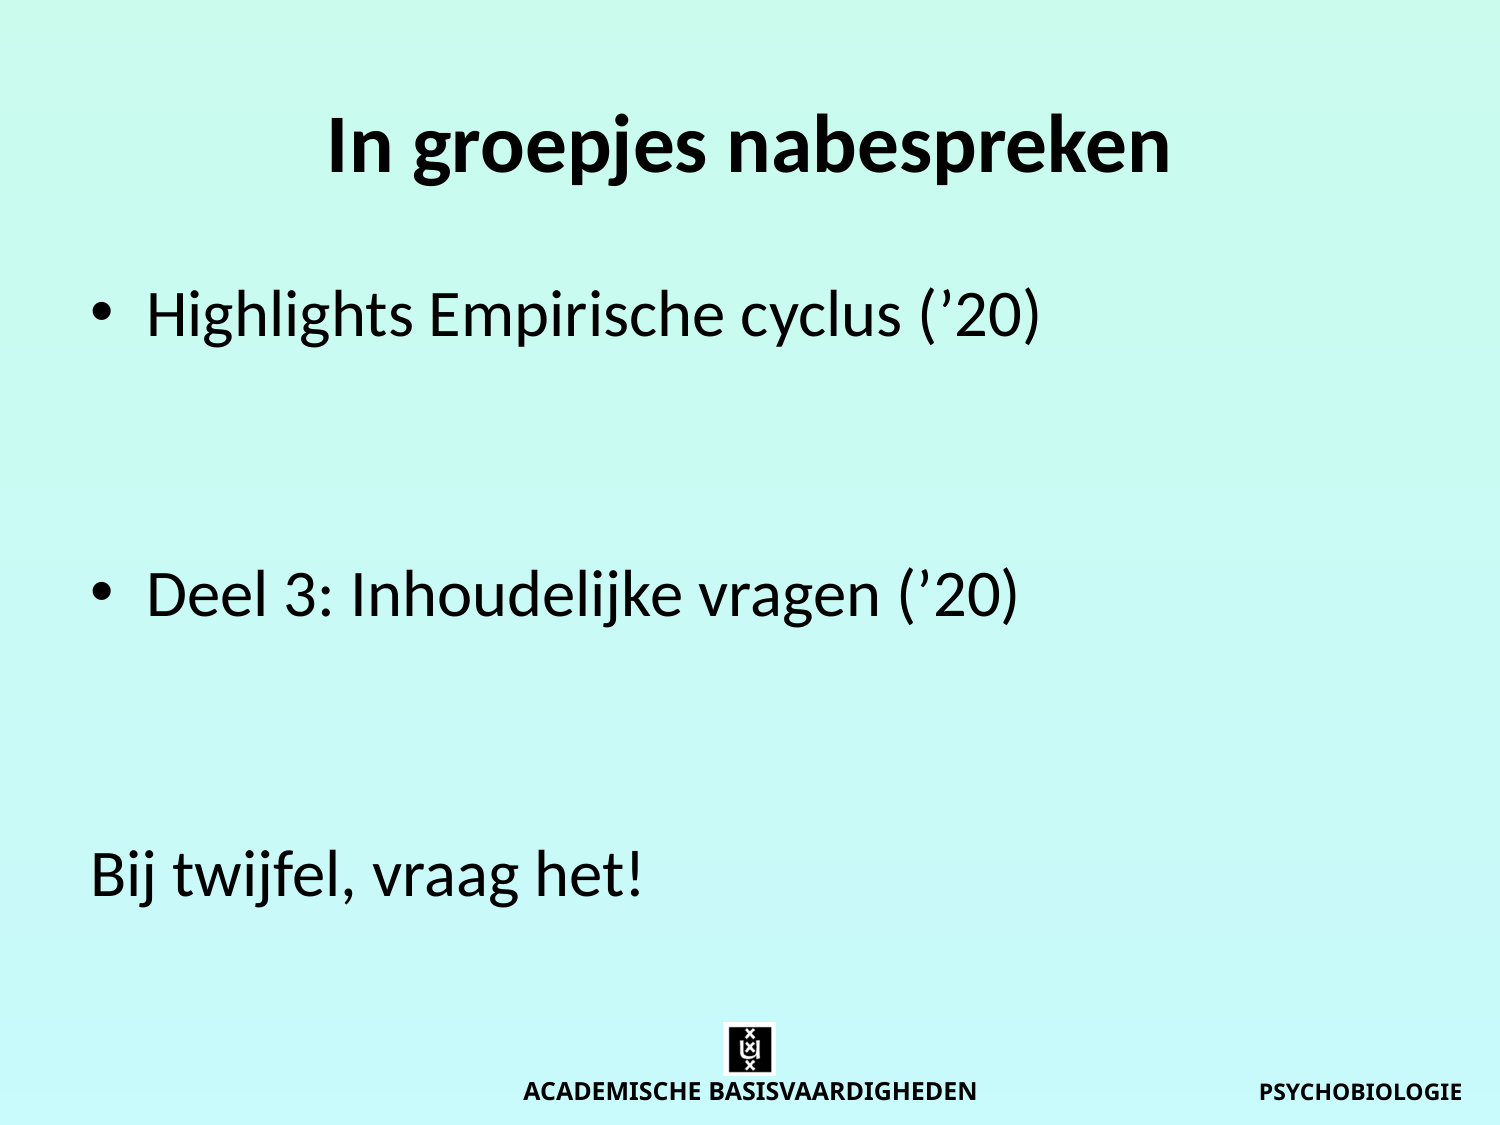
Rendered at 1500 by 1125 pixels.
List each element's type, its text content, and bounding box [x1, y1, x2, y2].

title In groepjes nabespreken [75, 45, 1425, 233]
list Highlights Empirische cyclus (’20) Deel 3: Inhoudelijke vragen (’20) Bij twijfel, vraag het! [75, 262, 1425, 1005]
picture [723, 1022, 776, 1076]
